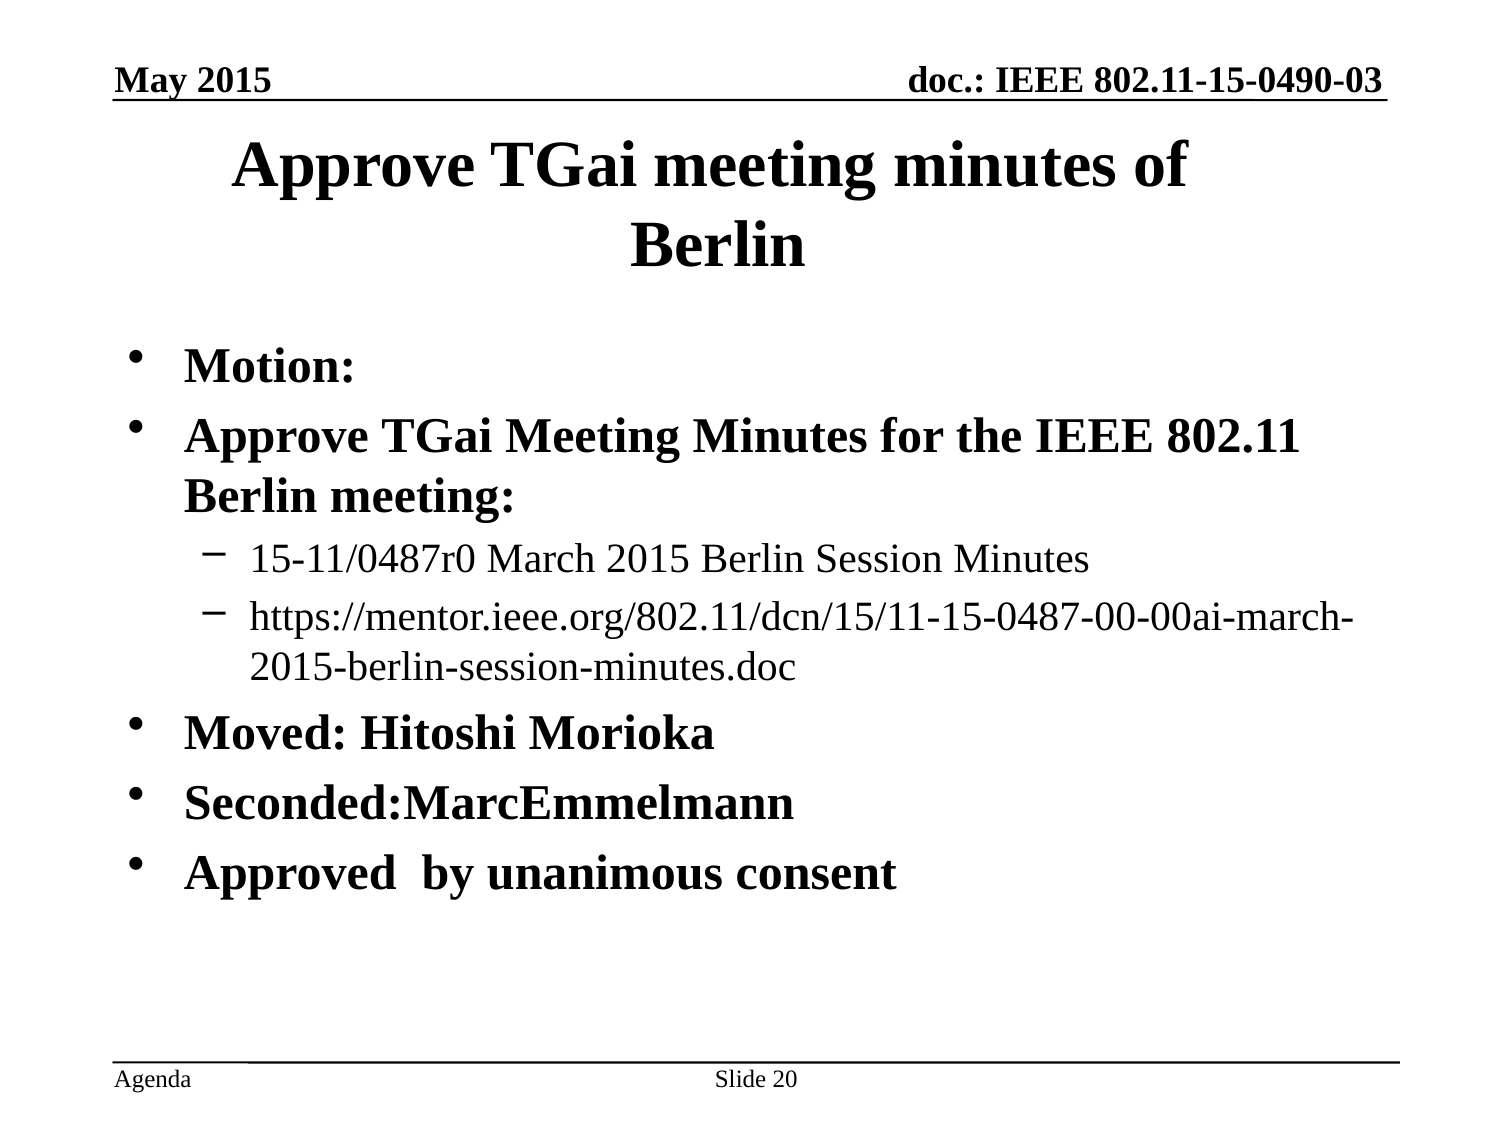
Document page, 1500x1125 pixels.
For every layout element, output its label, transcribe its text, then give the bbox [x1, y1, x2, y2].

list Motion: Approve TGai Meeting Minutes for the IEEE 802.11 Berlin meeting: 15-11/0487r0 March 2015 Berlin Session Minutes https://mentor.ieee.org/802.11/dcn/15/11-15-0487-00-00ai-march-2015-berlin-session-minutes.doc Moved: Hitoshi Morioka Seconded:MarcEmmelmann Approved by unanimous consent [112, 324, 1388, 1001]
slide_number Slide 20 [712, 1061, 800, 1093]
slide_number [114, 54, 274, 101]
title Approve TGai meeting minutes of Berlin [112, 112, 1326, 288]
